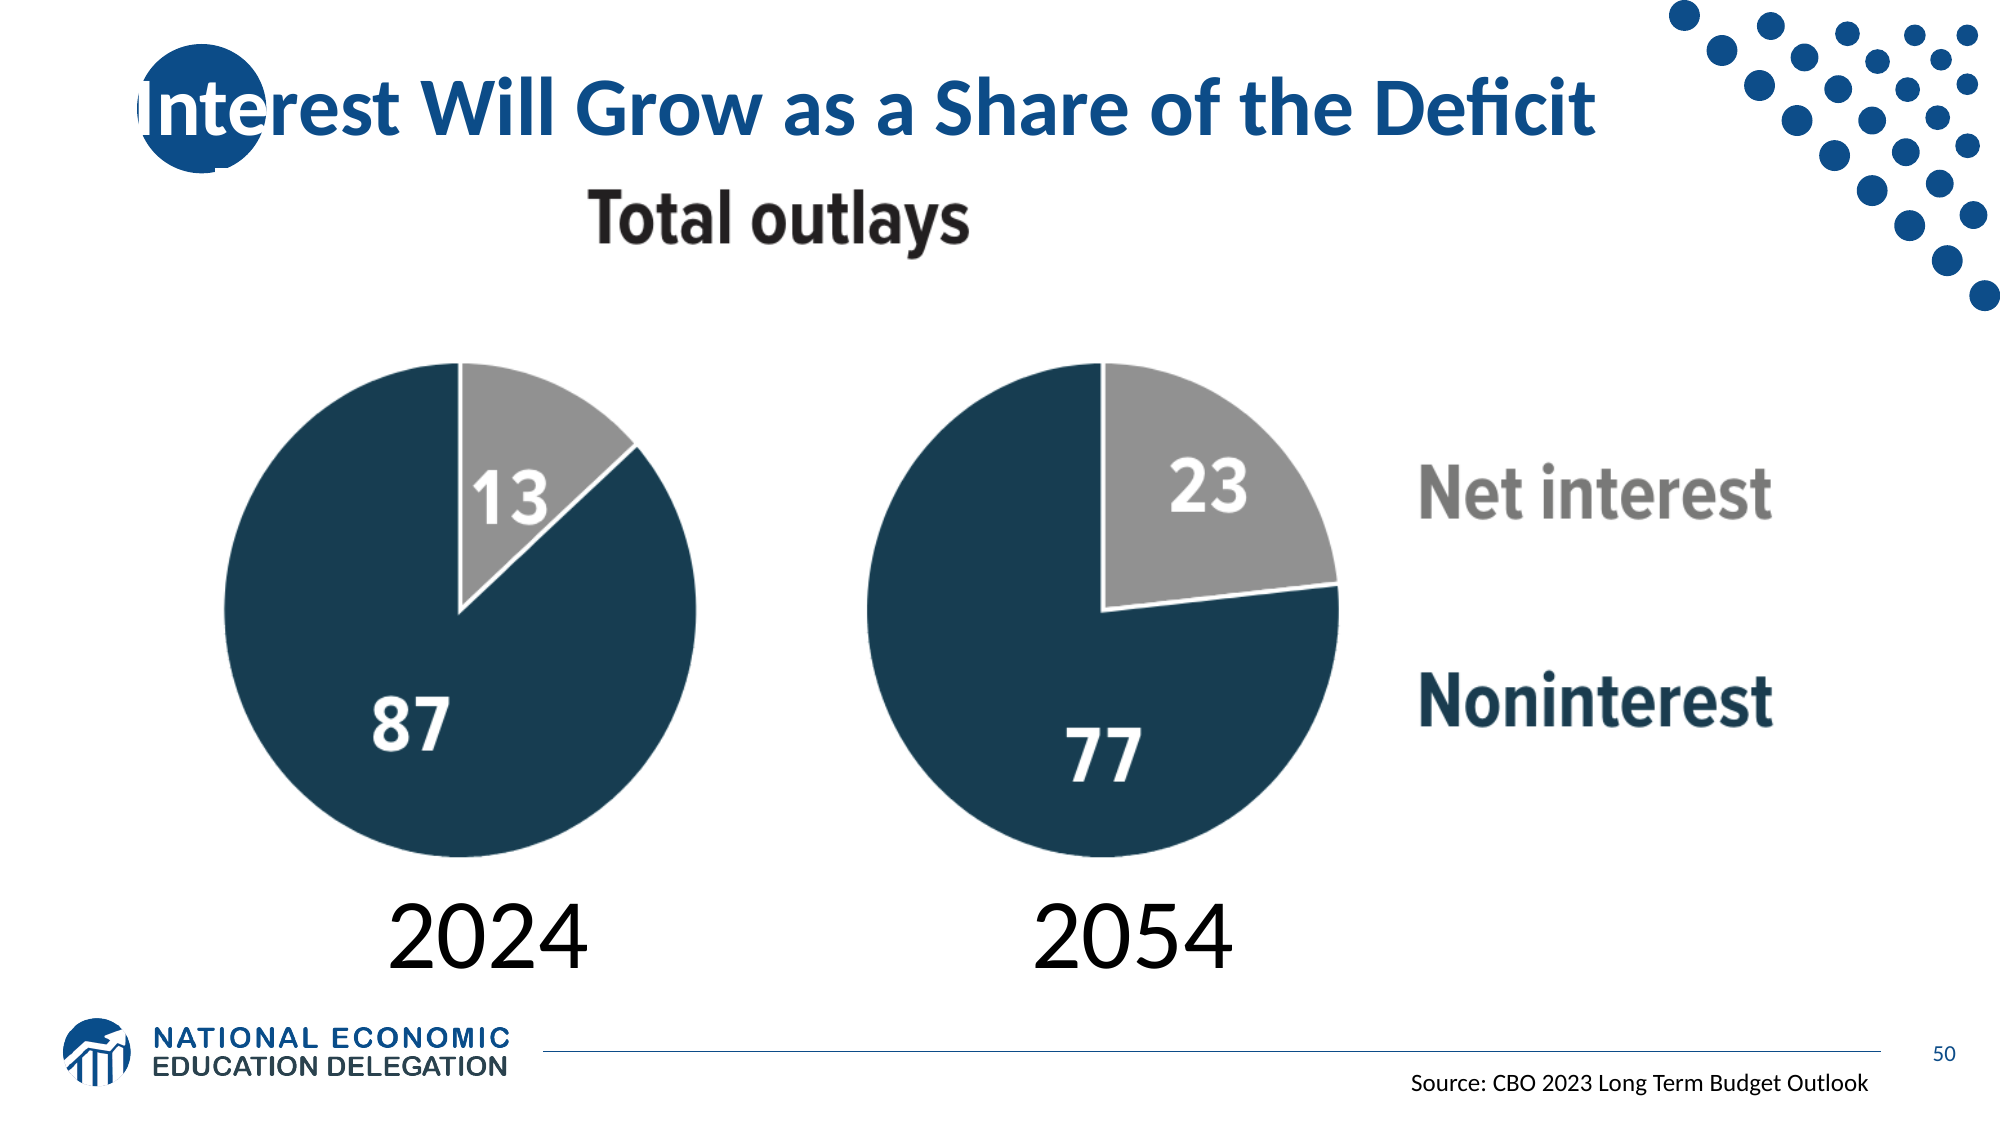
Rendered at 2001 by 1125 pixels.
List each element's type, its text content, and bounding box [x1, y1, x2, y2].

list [215, 168, 1785, 883]
text_box Source: CBO 2023 Long Term Budget Outlook [1396, 1059, 2000, 1104]
slide_number 50 [1521, 1022, 1972, 1059]
picture [55, 1013, 520, 1091]
title Interest Will Grow as a Share of the Deficit [118, 0, 1844, 218]
text_box 2024 2054 [371, 883, 1249, 996]
